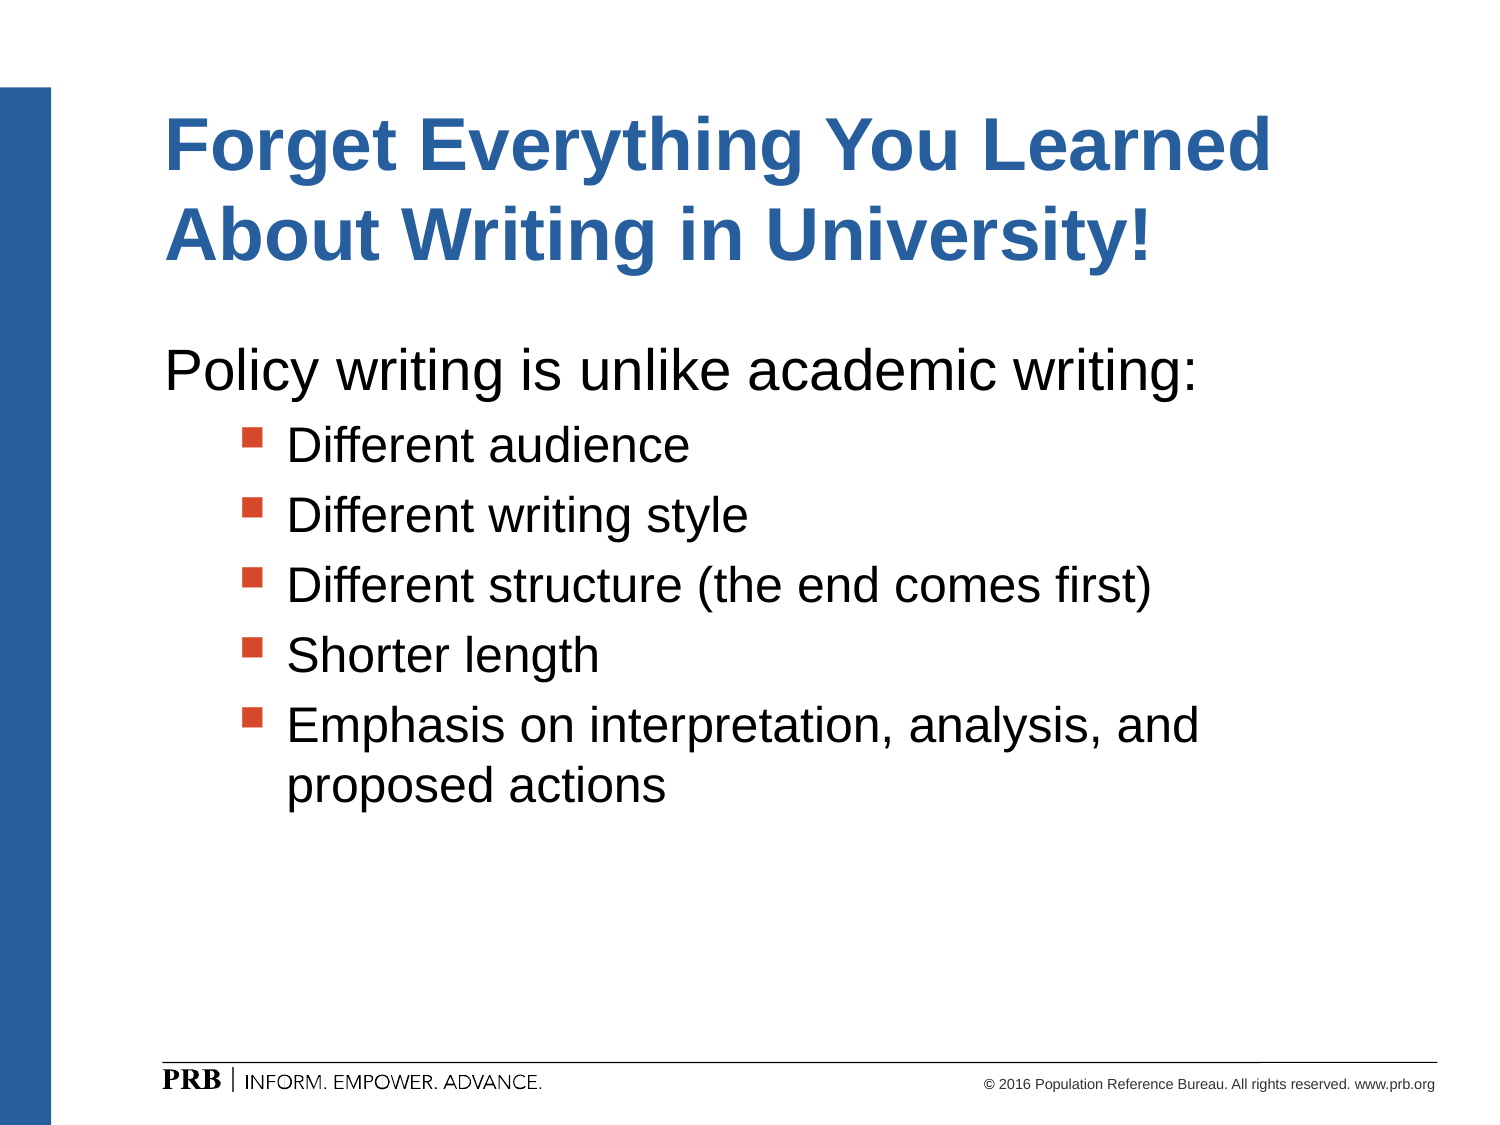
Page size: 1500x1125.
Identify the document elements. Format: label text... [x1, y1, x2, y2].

title Forget Everything You Learned About Writing in University! [149, 87, 1351, 201]
list Policy writing is unlike academic writing: Different audience Different writing style Different structure (the end comes first) Shorter length Emphasis on interpretation, analysis, and proposed actions [149, 324, 1351, 1013]
